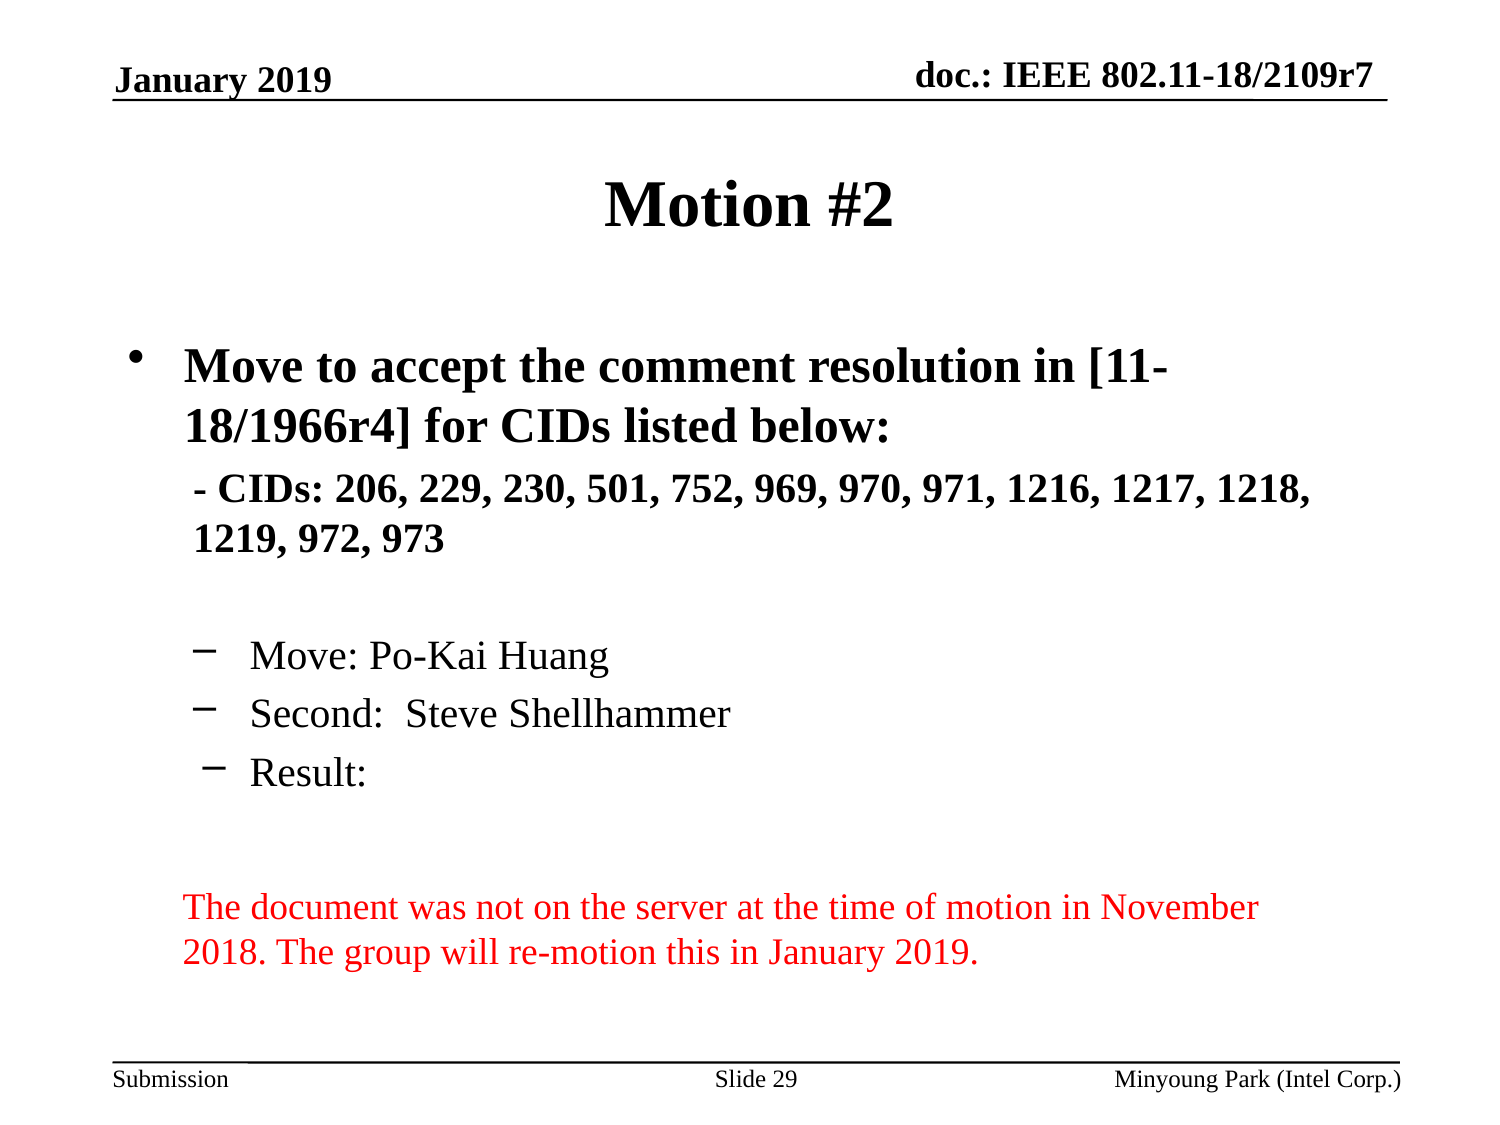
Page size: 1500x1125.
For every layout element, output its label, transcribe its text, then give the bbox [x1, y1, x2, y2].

title Motion #2 [112, 112, 1388, 288]
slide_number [114, 54, 335, 101]
text_box The document was not on the server at the time of motion in November 2018. The group will re-motion this in January 2019. [167, 874, 1345, 980]
list Move to accept the comment resolution in [11-18/1966r4] for CIDs listed below: - CIDs: 206, 229, 230, 501, 752, 969, 970, 971, 1216, 1217, 1218, 1219, 972, 973 Move: Po-Kai Huang Second: Steve Shellhammer Result: [112, 324, 1388, 1000]
slide_number Slide 29 [712, 1061, 800, 1093]
footer Minyoung Park (Intel Corp.) [949, 1061, 1402, 1093]
